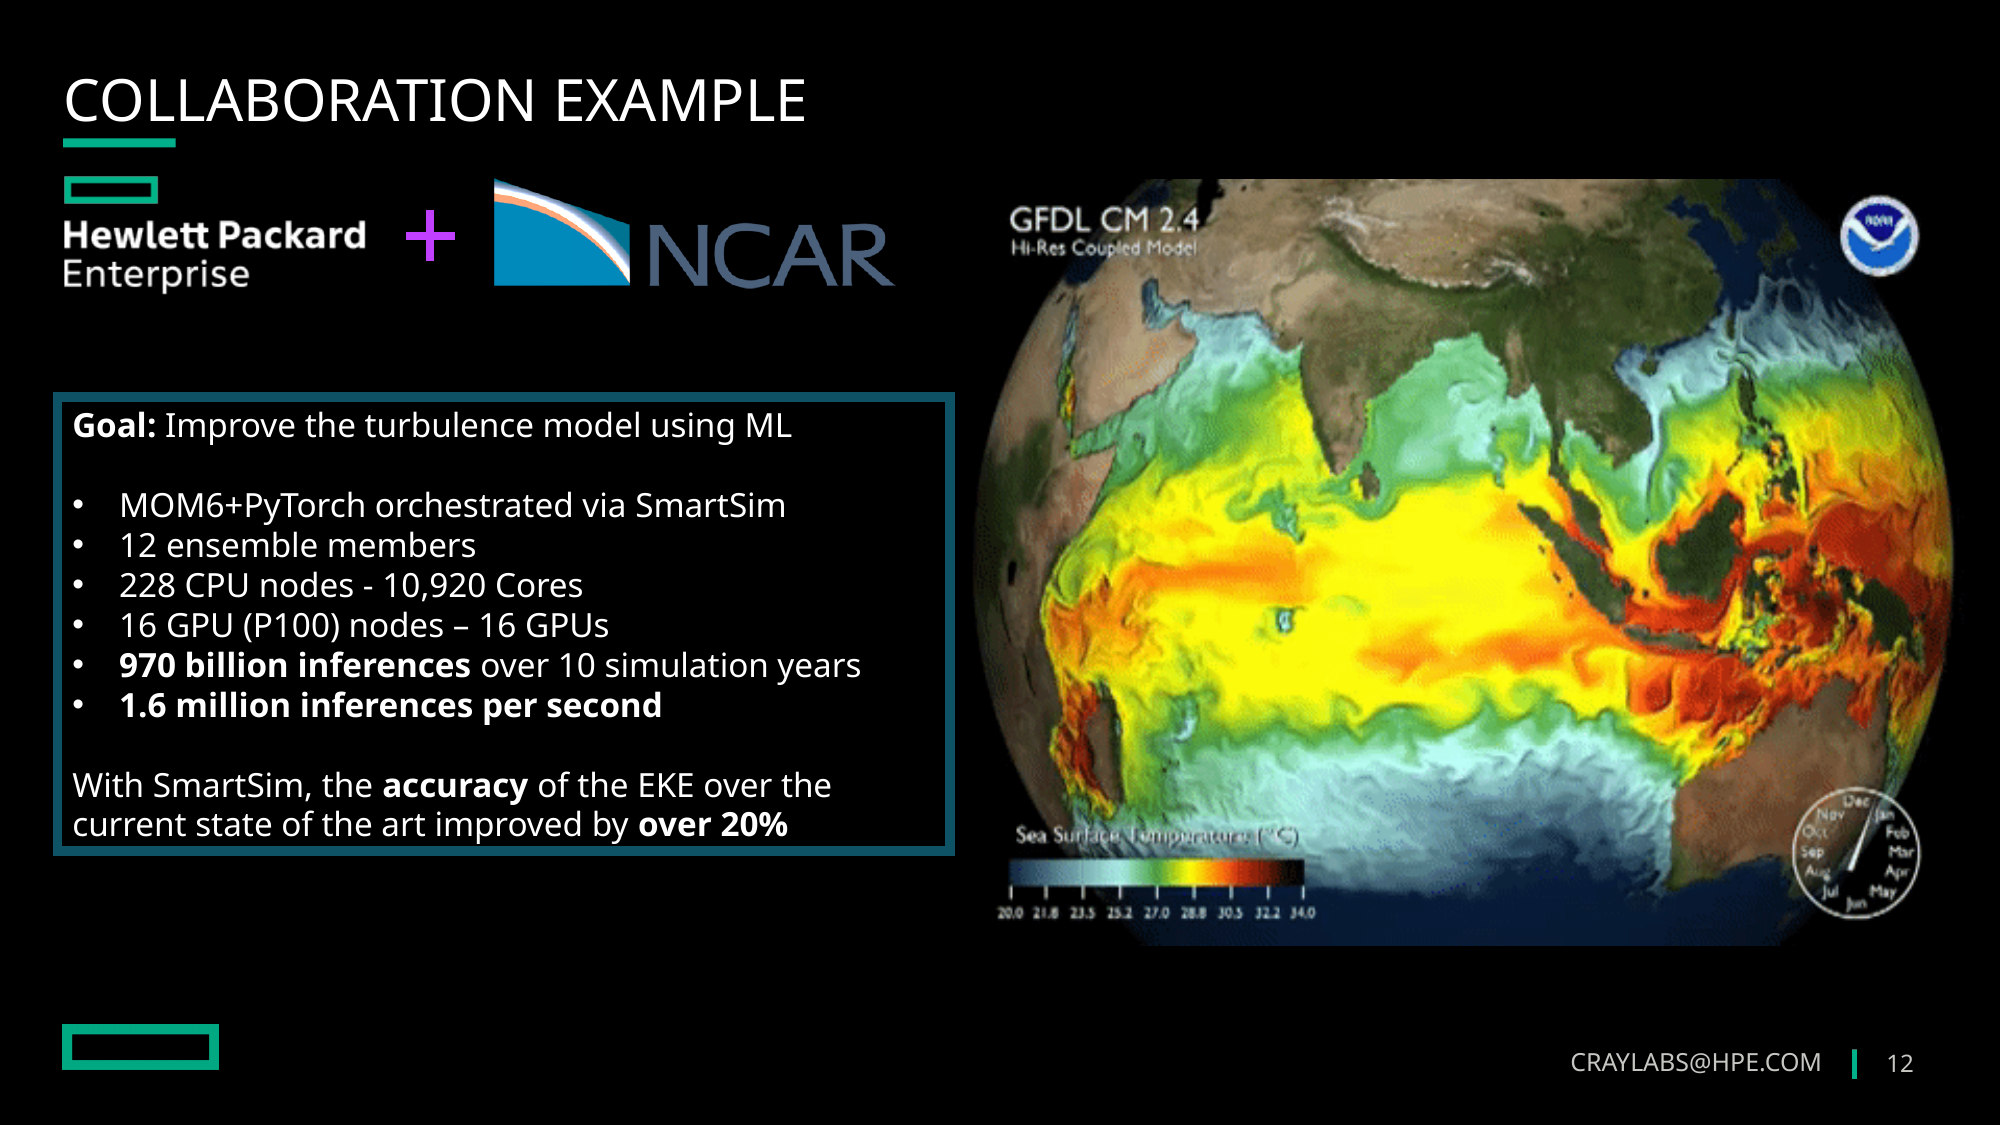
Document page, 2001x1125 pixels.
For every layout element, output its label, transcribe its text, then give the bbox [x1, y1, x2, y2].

picture [62, 1024, 219, 1070]
text_box Goal: Improve the turbulence model using ML MOM6+PyTorch orchestrated via SmartSim 12 ensemble members 228 CPU nodes - 10,920 Cores 16 GPU (P100) nodes – 16 GPUs 970 billion inferences over 10 simulation years 1.6 million inferences per second With SmartSim, the accuracy of the EKE over the current state of the art improved by over 20% [57, 397, 950, 851]
slide_number 12 [1837, 1033, 1950, 1094]
picture [1852, 1043, 1857, 1079]
picture [963, 179, 1964, 946]
picture [63, 175, 367, 296]
title Collaboration example [63, 63, 1938, 134]
picture [494, 178, 921, 293]
text_box [404, 209, 457, 262]
footer craylabs@hpe.com [1162, 1039, 1837, 1076]
